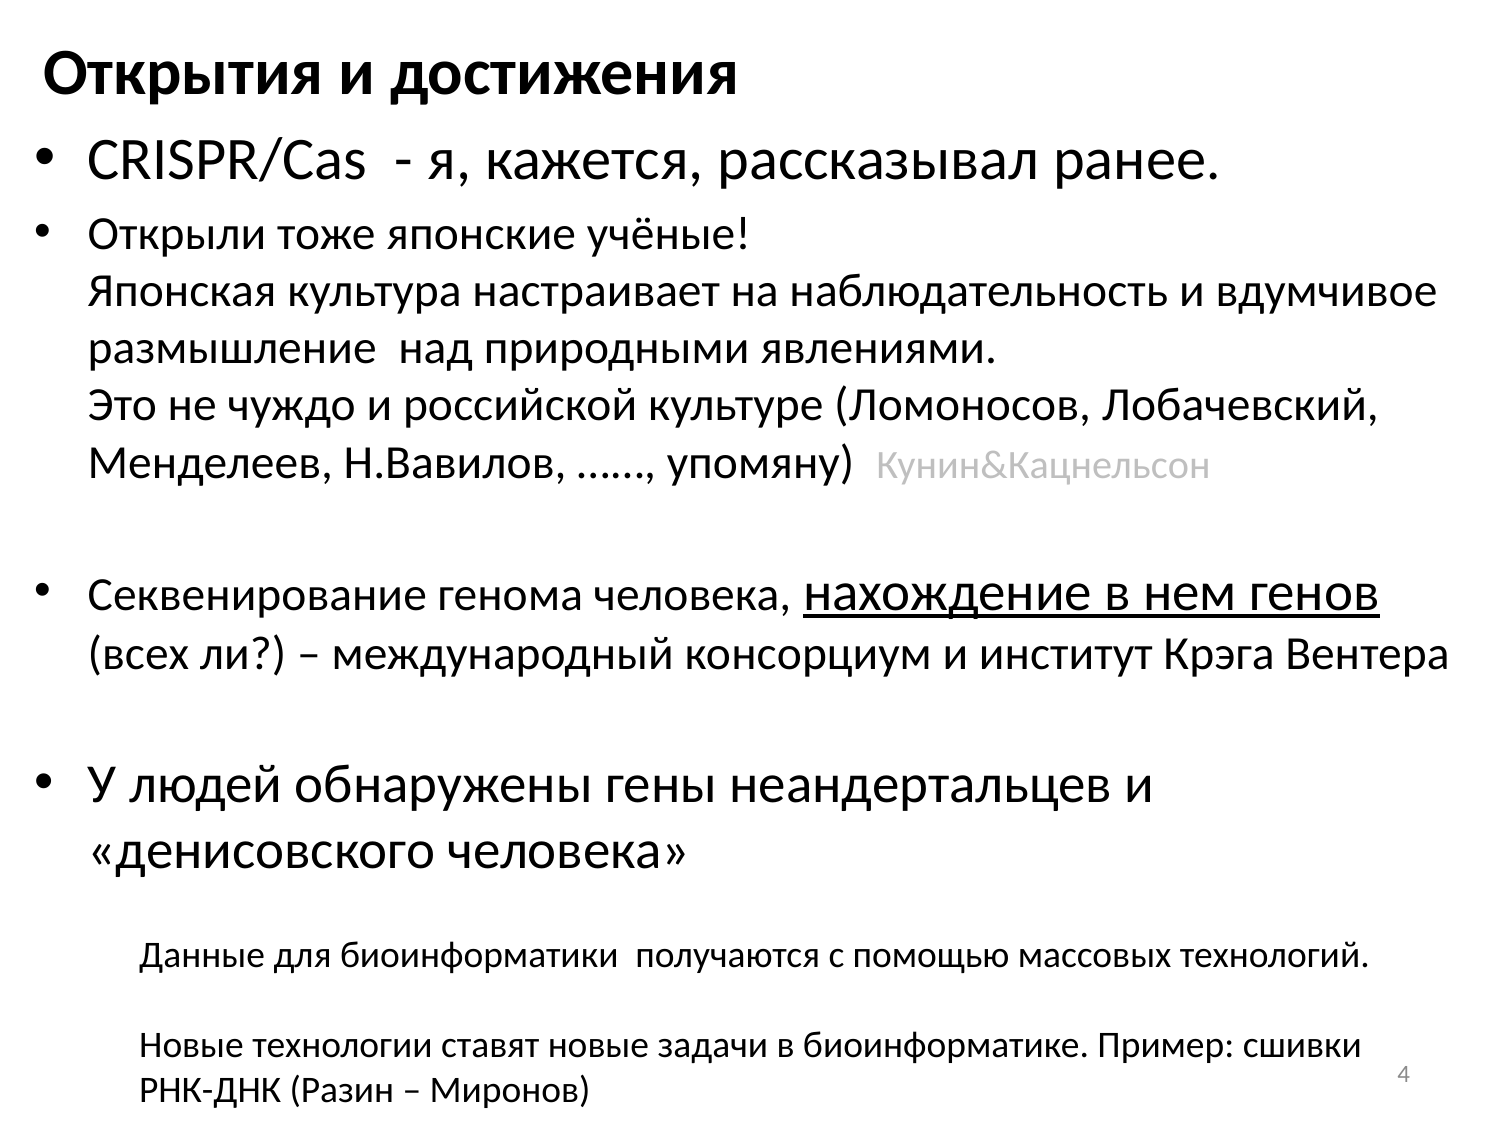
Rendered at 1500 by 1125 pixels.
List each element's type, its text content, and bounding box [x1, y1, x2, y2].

text_box Данные для биоинформатики получаются с помощью массовых технологий. Новые технологии ставят новые задачи в биоинформатике. Пример: сшивки РНК-ДНК (Разин – Миронов) [124, 922, 1387, 1118]
slide_number 4 [1387, 1042, 1425, 1103]
list Открытия и достижения CRISPR/Cas - я, кажется, рассказывал ранее. Открыли тоже японские учёные! Японская культура настраивает на наблюдательность и вдумчивое размышление над природными явлениями. Это не чуждо и российской культуре (Ломоносов, Лобачевский, Менделеев, Н.Вавилов, ……, упомяну) Кунин&Кацнельсон Секвенирование генома человека, нахождение в нем генов (всех ли?) – международный консорциум и институт Крэга Вентера У людей обнаружены гены неандертальцев и «денисовского человека» [19, 20, 1481, 906]
